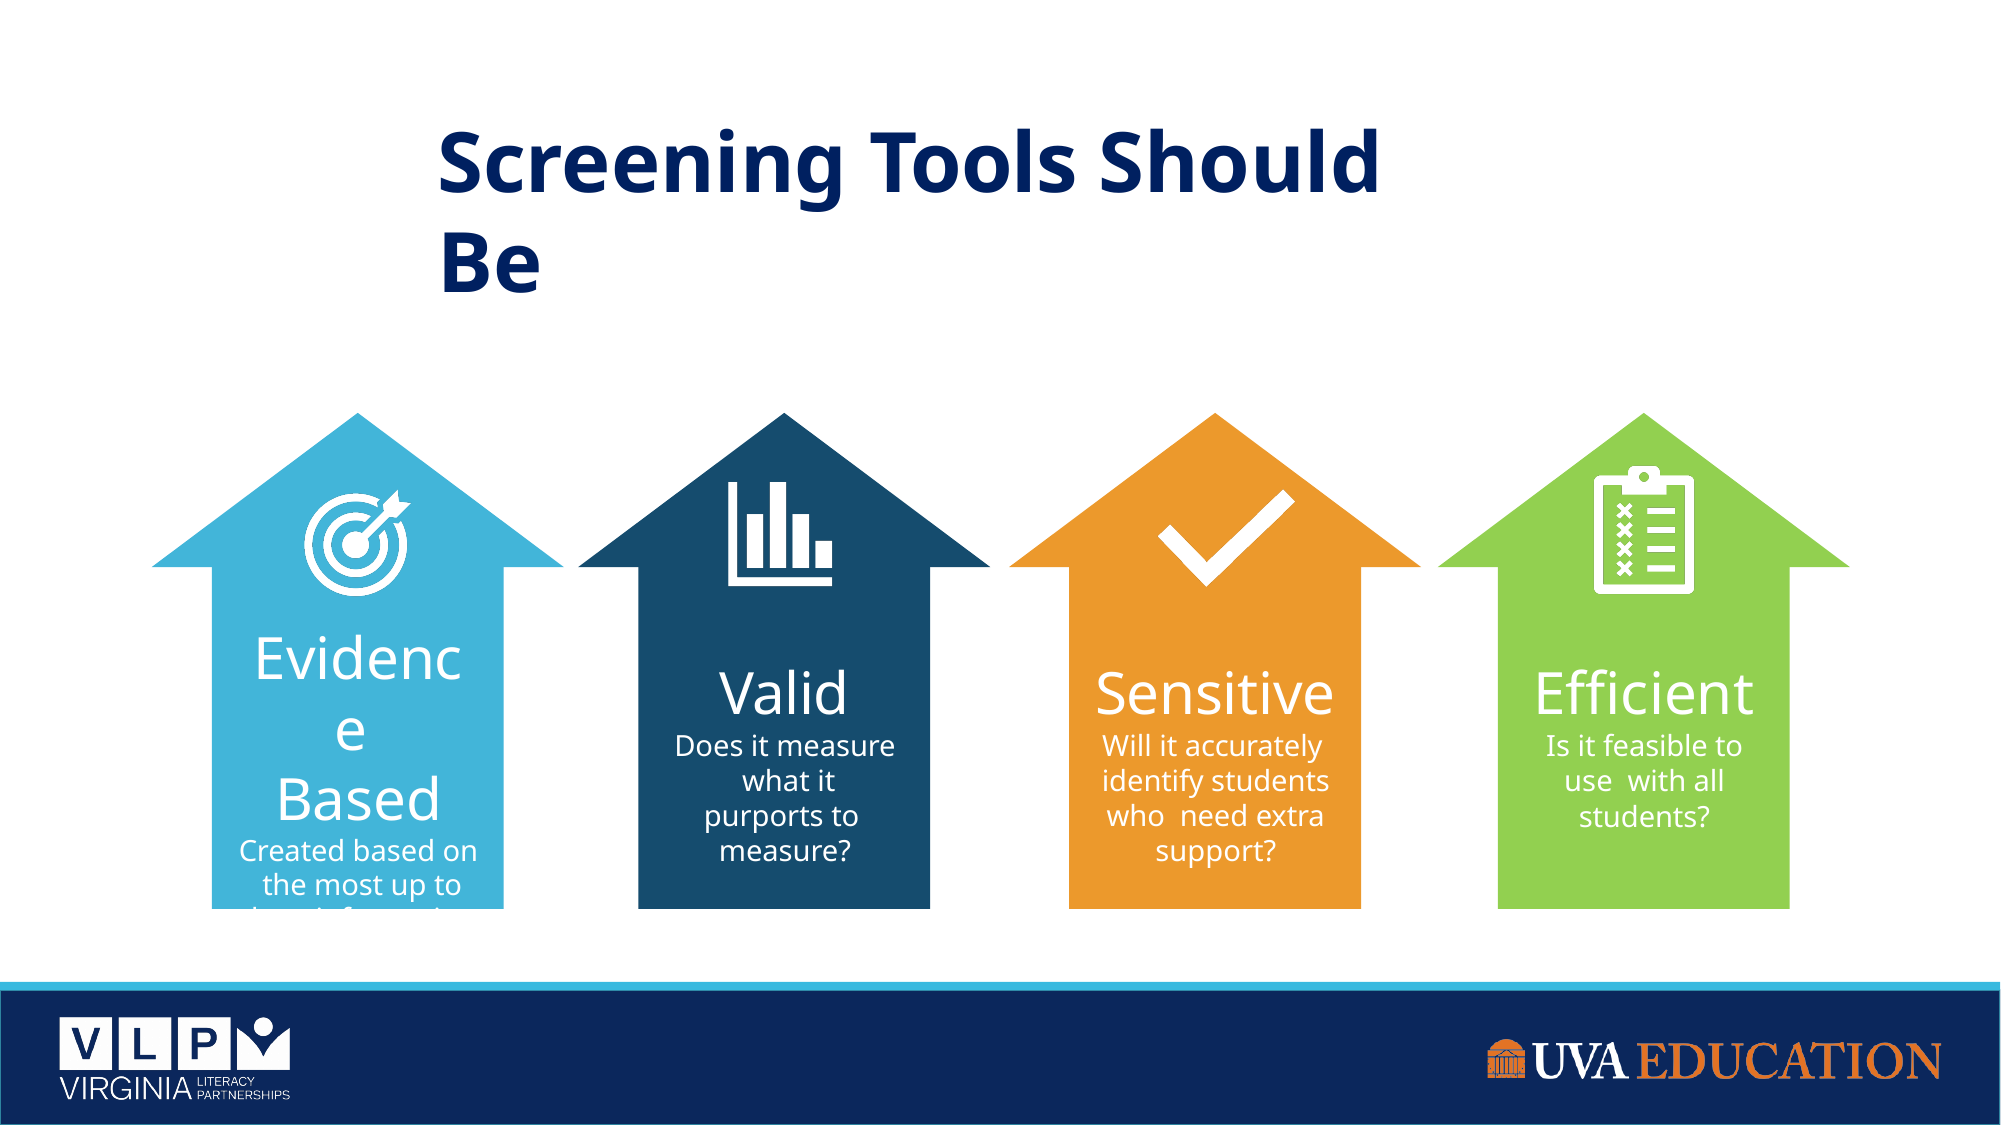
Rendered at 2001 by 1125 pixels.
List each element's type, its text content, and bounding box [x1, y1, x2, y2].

title Screening Tools Should Be [435, 107, 1408, 310]
text_box [706, 460, 854, 608]
text_box [1009, 412, 1422, 909]
text_box [1566, 452, 1722, 607]
text_box [33, 998, 316, 1116]
text_box [1154, 465, 1298, 610]
text_box [151, 412, 564, 909]
text_box [1591, 412, 1697, 452]
picture [1487, 1039, 1525, 1078]
text_box [292, 477, 423, 608]
picture [1532, 1042, 1942, 1079]
text_box Efficient Is it feasible to use with all students? [1523, 654, 1765, 833]
text_box Sensitive Will it accurately identify students who need extra support? [1082, 654, 1349, 868]
text_box [1437, 471, 1850, 909]
text_box [721, 412, 848, 460]
text_box Valid Does it measure what it purports to measure? [669, 654, 899, 868]
text_box Evidence Based Created based on the most up to date information [235, 619, 480, 937]
text_box [578, 465, 991, 909]
